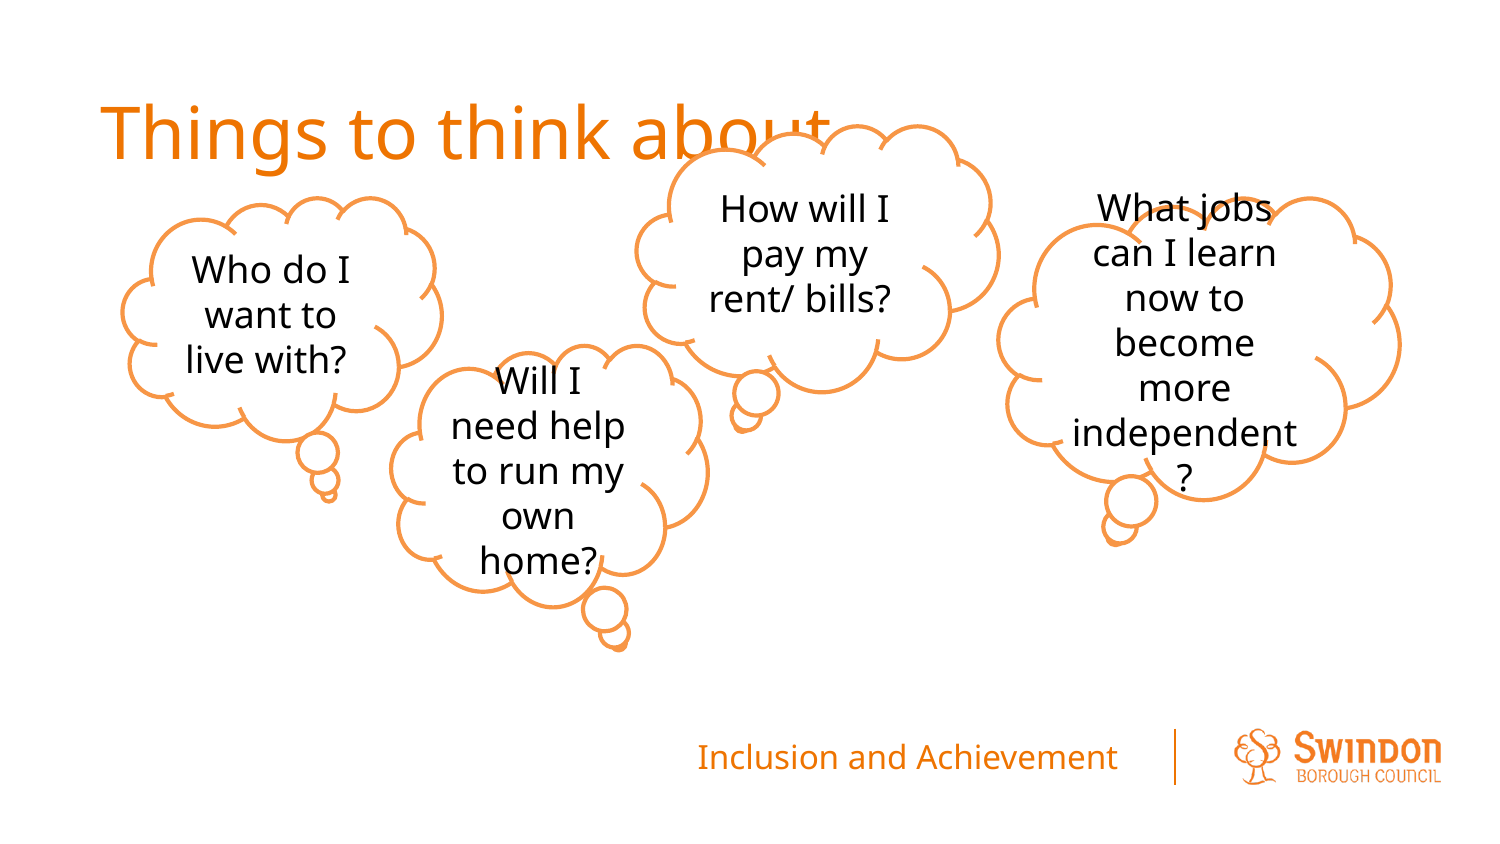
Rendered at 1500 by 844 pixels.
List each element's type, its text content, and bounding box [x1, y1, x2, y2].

picture [1175, 669, 1500, 844]
text_box How will I pay my rent/ bills? [634, 124, 1001, 434]
text_box Who do I want to live with? [120, 196, 445, 504]
text_box What jobs can I learn now to become more independent? [996, 196, 1402, 548]
text_box Will I need help to run my own home? [388, 343, 710, 653]
title Things to think about…. [100, 55, 1400, 174]
